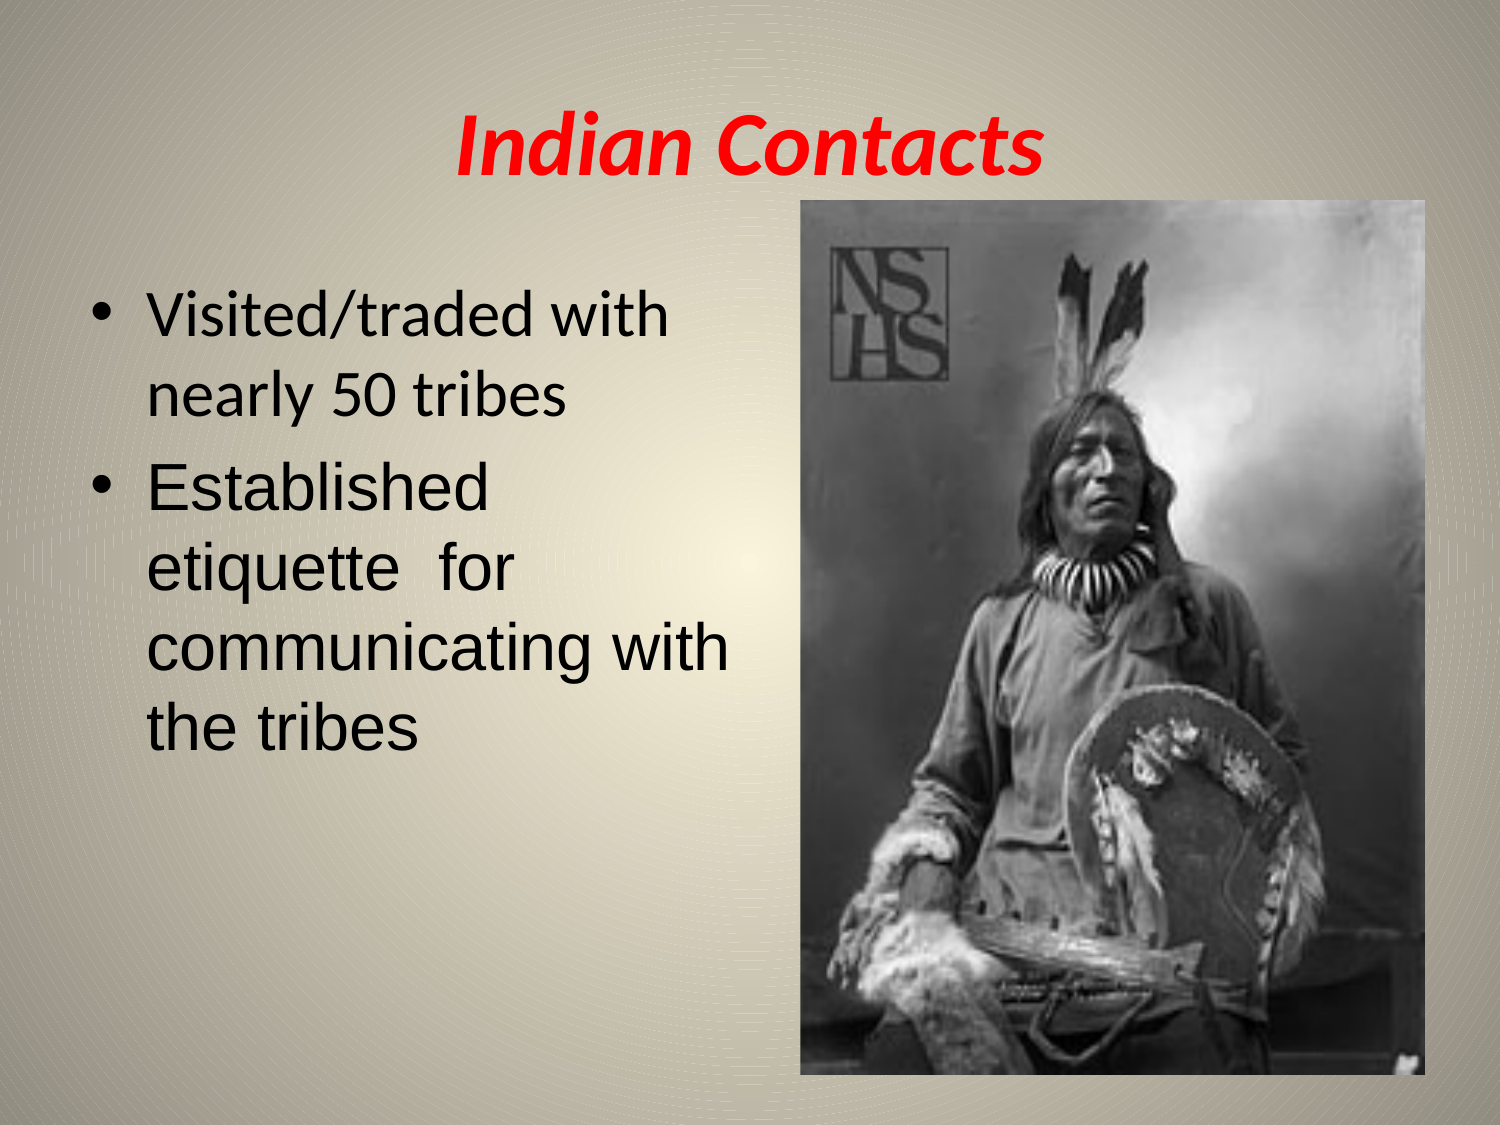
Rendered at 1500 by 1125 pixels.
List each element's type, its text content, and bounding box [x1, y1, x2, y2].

title Indian Contacts [75, 45, 1425, 233]
text_box [800, 200, 1425, 1075]
list Visited/traded with nearly 50 tribes Established etiquette for communicating with the tribes [75, 262, 769, 1063]
